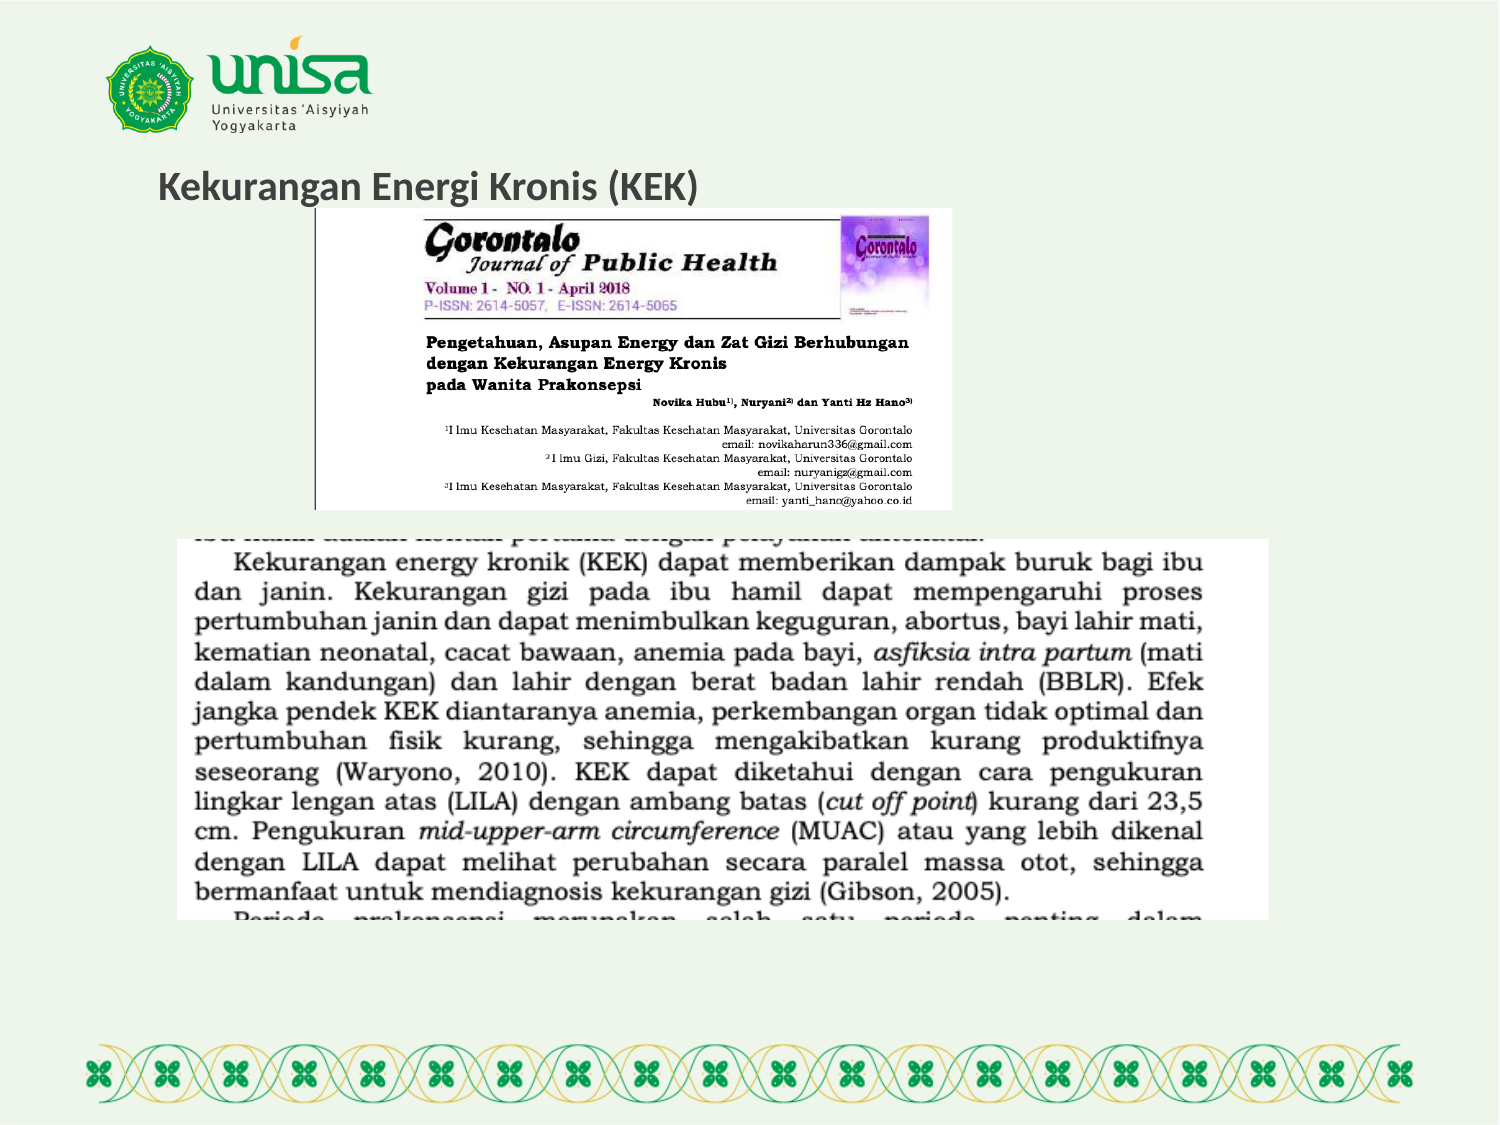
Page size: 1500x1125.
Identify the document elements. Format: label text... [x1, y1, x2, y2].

text_box Kekurangan Energi Kronis (KEK) [143, 150, 1070, 216]
picture [0, 0, 1500, 1125]
